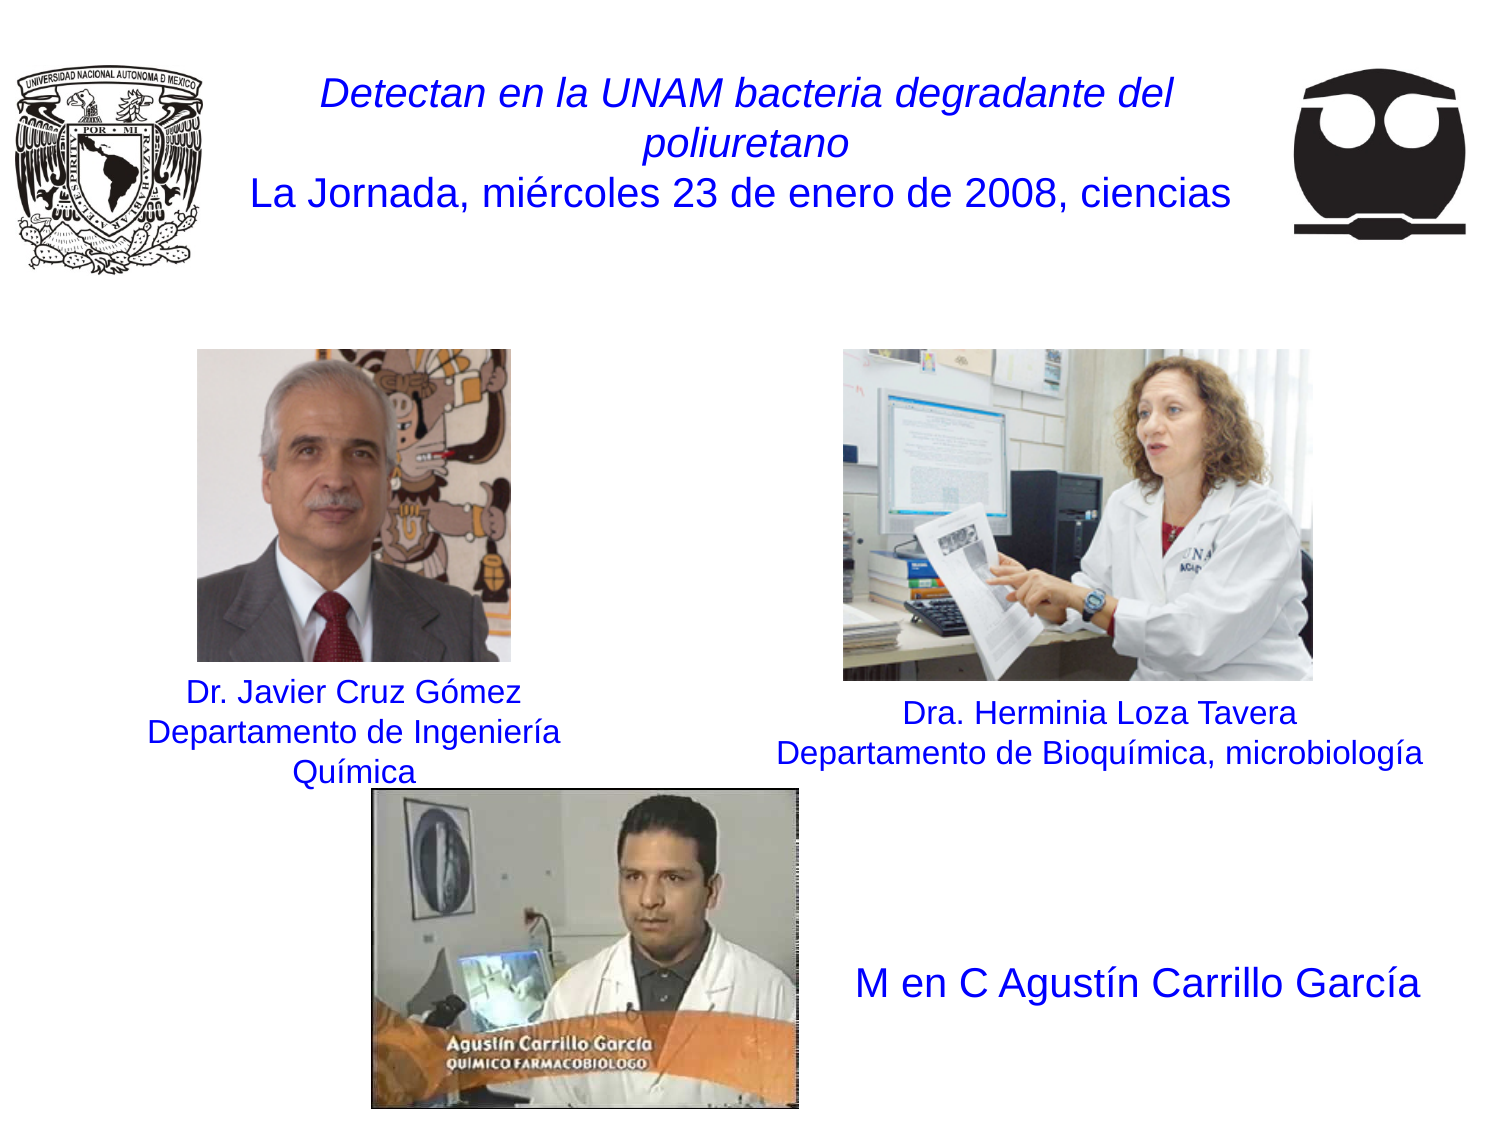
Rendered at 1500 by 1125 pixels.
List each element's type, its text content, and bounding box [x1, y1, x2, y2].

picture [197, 348, 511, 662]
text_box Dr. Javier Cruz Gómez Departamento de Ingeniería Química [82, 662, 626, 798]
text_box M en C Agustín Carrillo García [840, 948, 1436, 1013]
picture [843, 348, 1313, 681]
picture [1282, 65, 1477, 248]
text_box Dra. Herminia Loza Tavera Departamento de Bioquímica, microbiología [724, 683, 1475, 779]
picture [14, 65, 203, 277]
picture [371, 787, 799, 1109]
text_box Detectan en la UNAM bacteria degradante del poliuretano La Jornada, miércoles 23 de enero de 2008, ciencias [217, 58, 1276, 224]
